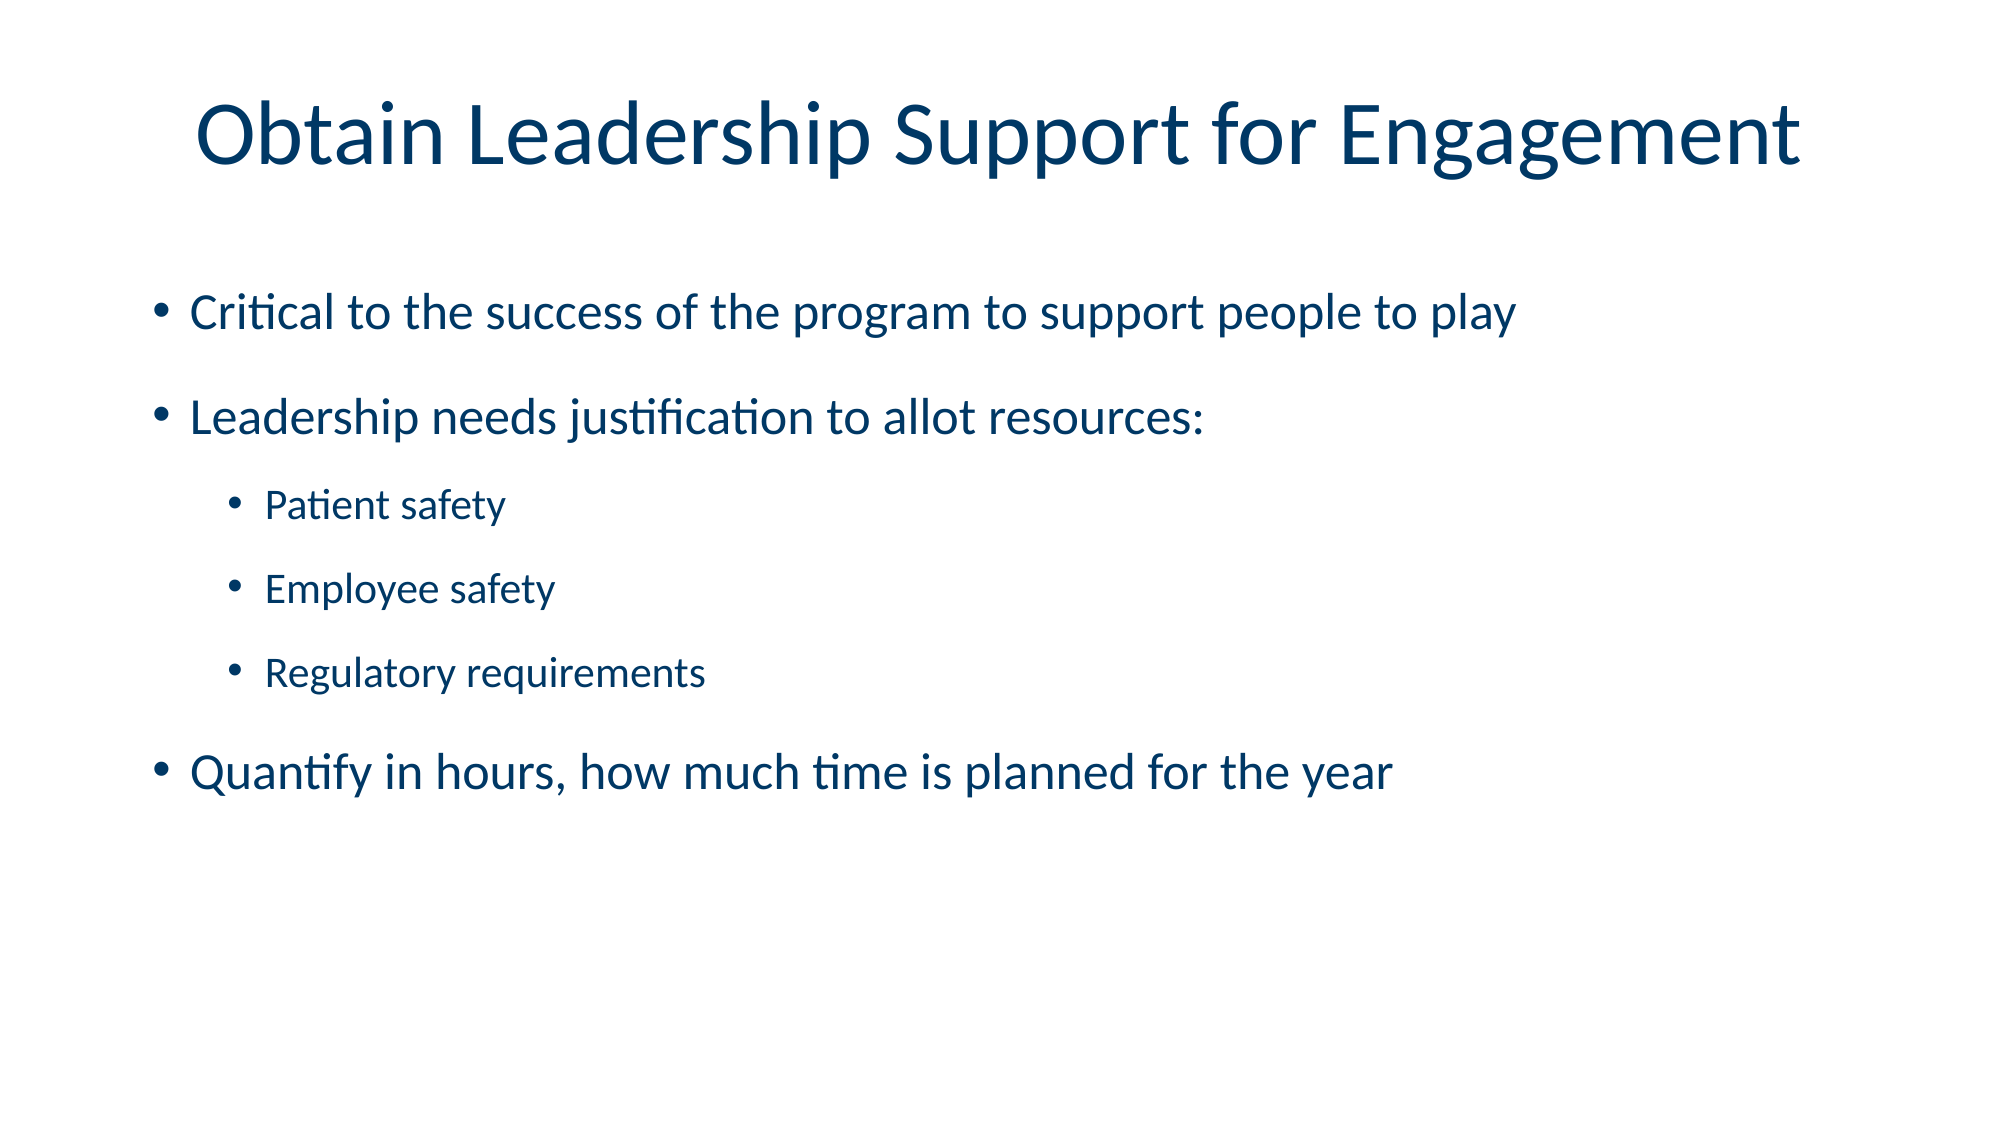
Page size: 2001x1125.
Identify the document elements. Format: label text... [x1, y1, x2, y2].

list Critical to the success of the program to support people to play Leadership needs justification to allot resources: Patient safety Employee safety Regulatory requirements Quantify in hours, how much time is planned for the year [137, 270, 1863, 1073]
title Obtain Leadership Support for Engagement [137, 59, 1863, 210]
